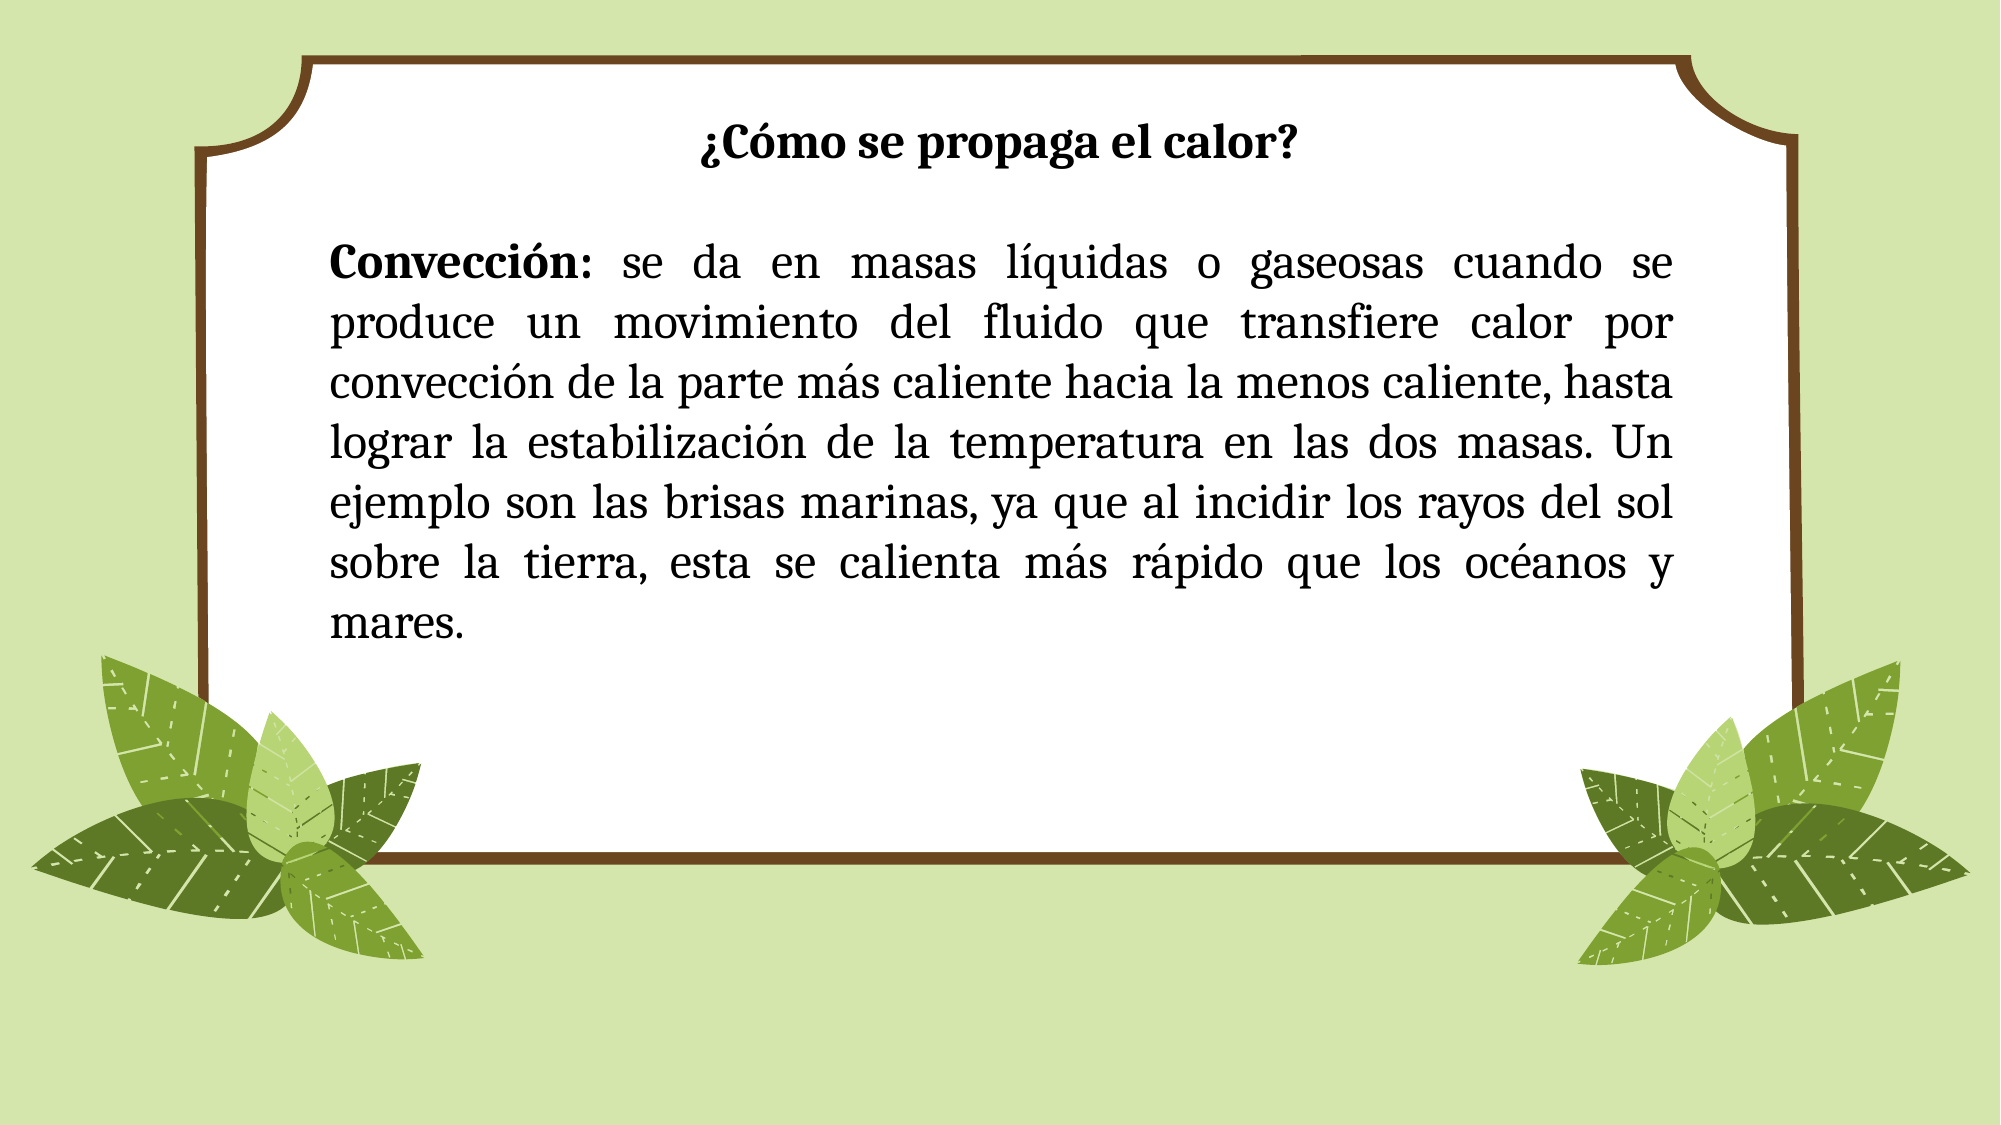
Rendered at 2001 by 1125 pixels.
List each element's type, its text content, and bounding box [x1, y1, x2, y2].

text_box ¿Cómo se propaga el calor? [443, 101, 1567, 177]
text_box Convección: se da en masas líquidas o gaseosas cuando se produce un movimiento del fluido que transfiere calor por convección de la parte más caliente hacia la menos caliente, hasta lograr la estabilización de la temperatura en las dos masas. Un ejemplo son las brisas marinas, ya que al incidir los rayos del sol sobre la tierra, esta se calienta más rápido que los océanos y mares. [314, 220, 1689, 1016]
